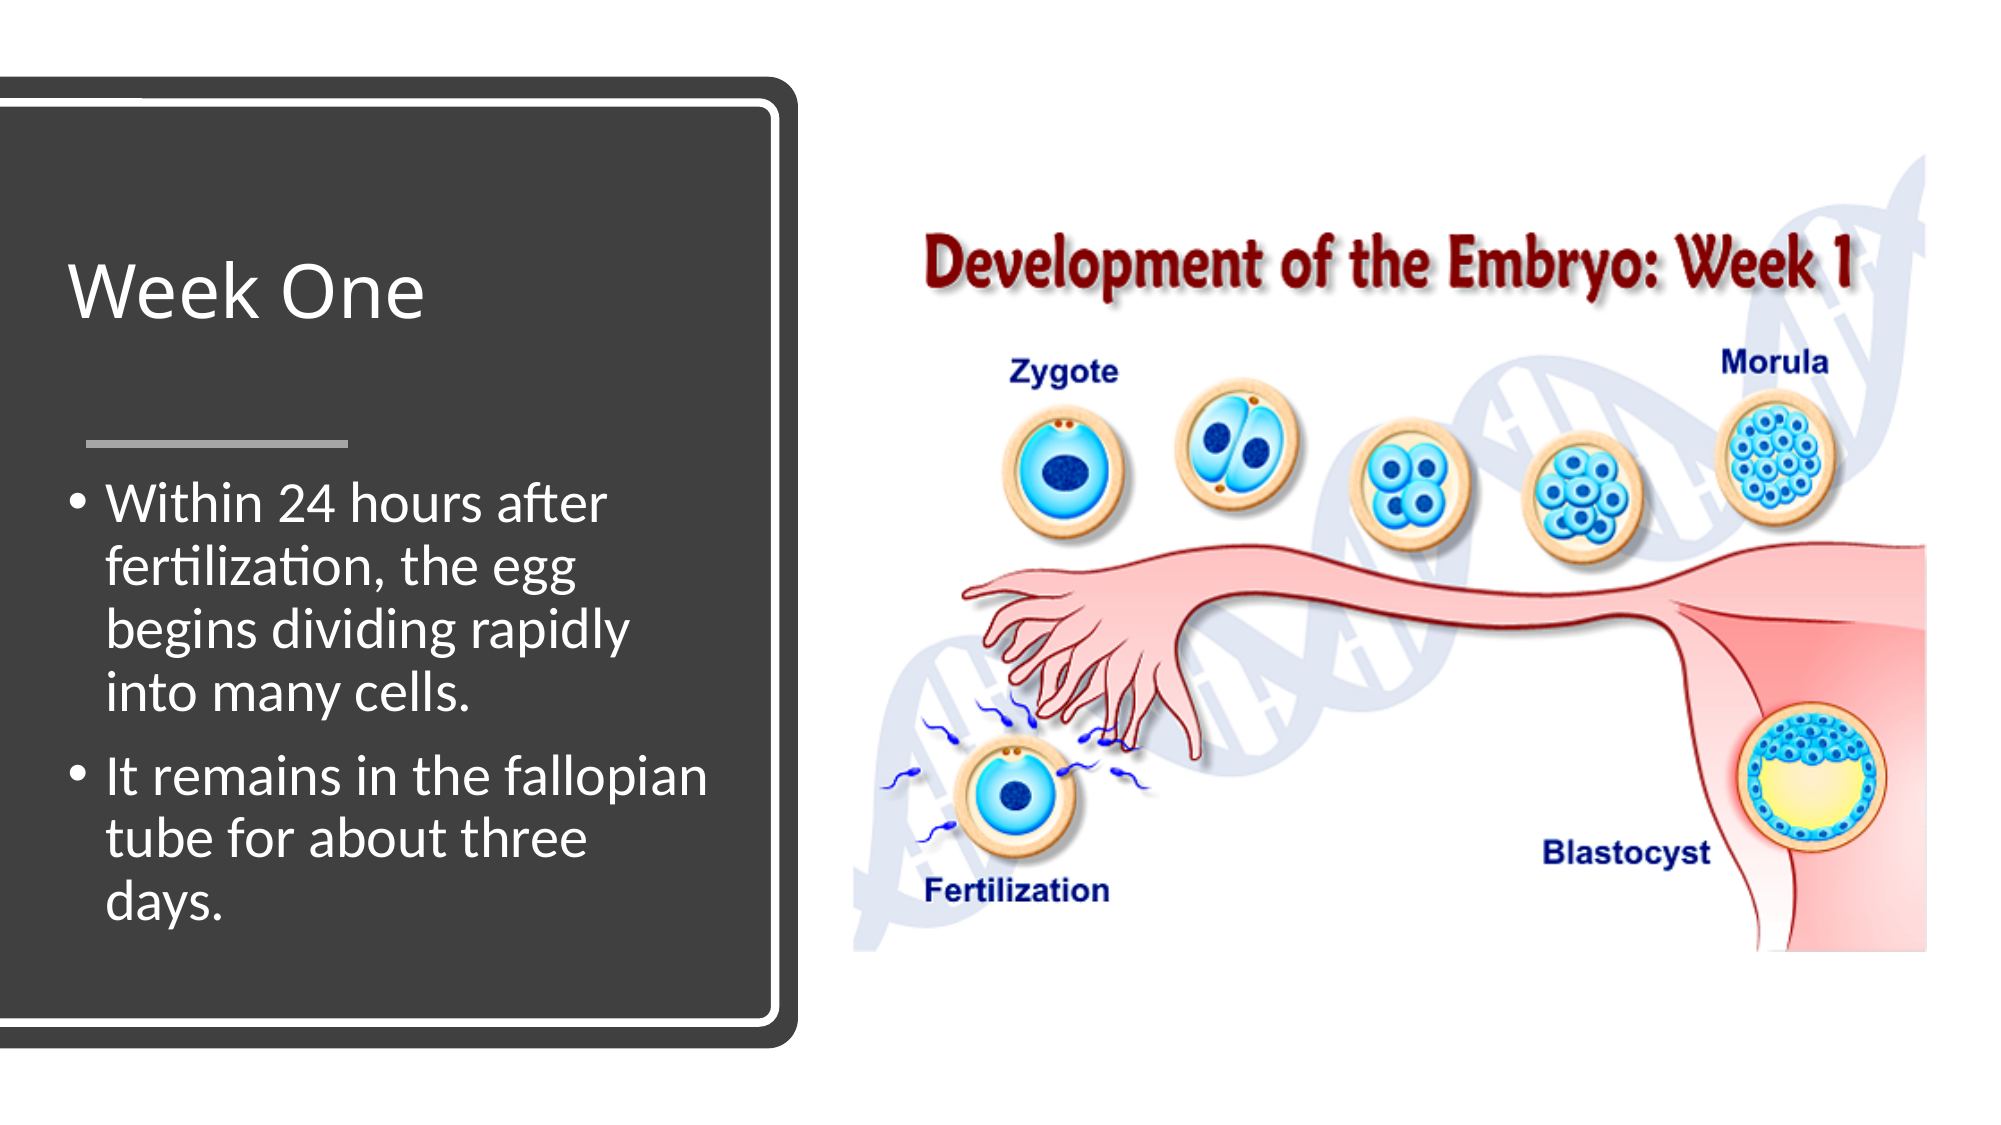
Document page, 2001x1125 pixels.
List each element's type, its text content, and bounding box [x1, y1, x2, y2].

text_box [0, 101, 777, 1024]
picture [853, 147, 1927, 953]
text_box [0, 75, 799, 1050]
list Within 24 hours after fertilization, the egg begins dividing rapidly into many cells. It remains in the fallopian tube for about three days. [52, 464, 725, 964]
title Week One [52, 160, 725, 428]
